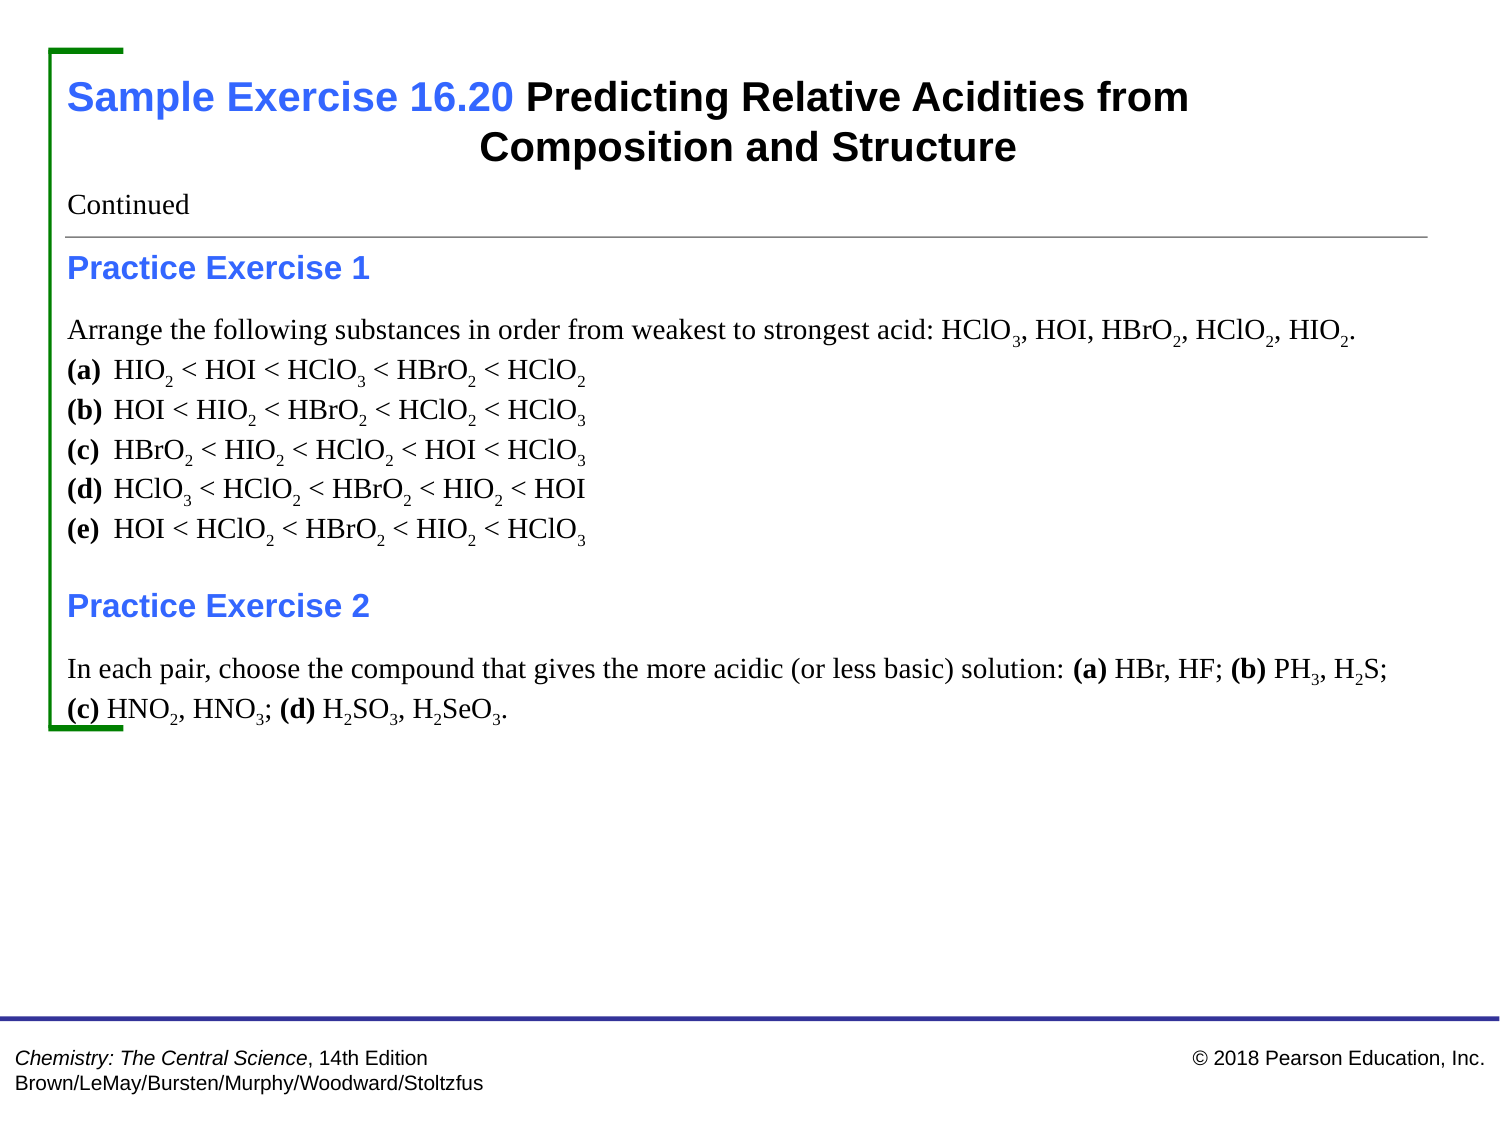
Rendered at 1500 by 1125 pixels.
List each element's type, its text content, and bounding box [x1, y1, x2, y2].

text_box Sample Exercise 16.20 Predicting Relative Acidities from Composition and Structure [52, 89, 1356, 150]
text_box Practice Exercise 1 Arrange the following substances in order from weakest to strongest acid: HClO3, HOI, HBrO2, HClO2, HIO2. (a) HIO2 < HOI < HClO3 < HBrO2 < HClO2 (b) HOI < HIO2 < HBrO2 < HClO2 < HClO3 (c) HBrO2 < HIO2 < HClO2 < HOI < HClO3 (d) HClO3 < HClO2 < HBrO2 < HIO2 < HOI (e) HOI < HClO2 < HBrO2 < HIO2 < HClO3 Practice Exercise 2 In each pair, choose the compound that gives the more acidic (or less basic) solution: (a) HBr, HF; (b) PH3, H2S; (c) HNO2, HNO3; (d) H2SO3, H2SeO3. [52, 238, 1441, 604]
text_box Continued [52, 177, 1300, 224]
